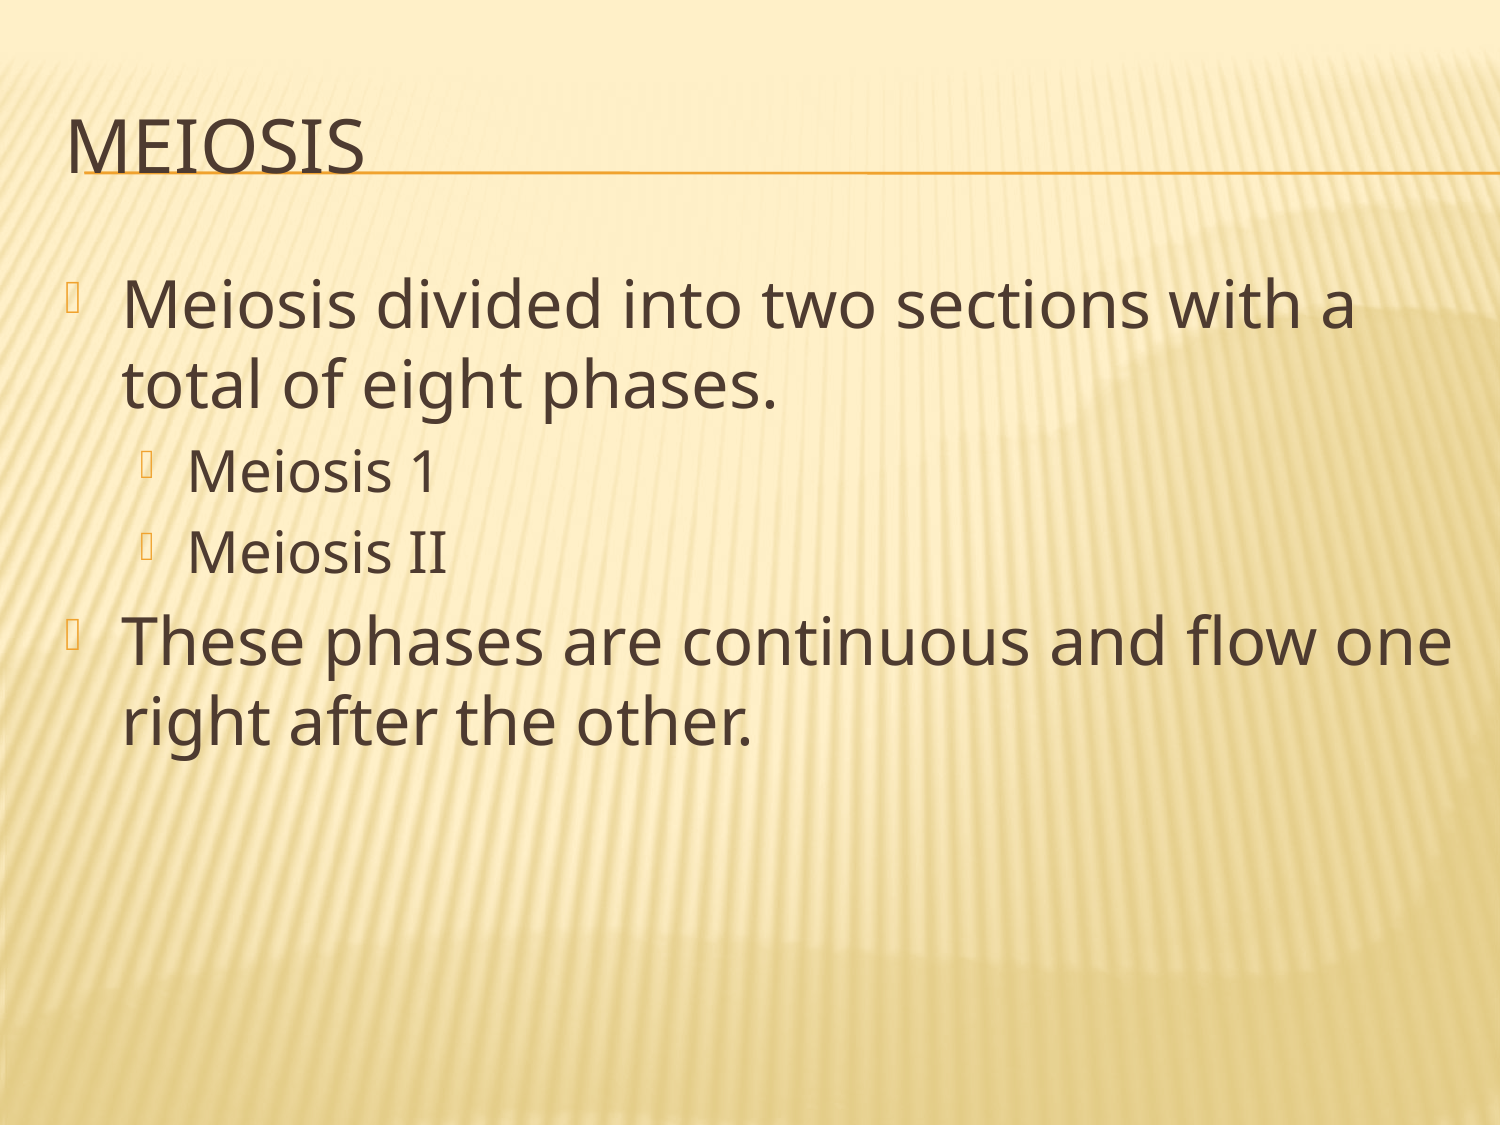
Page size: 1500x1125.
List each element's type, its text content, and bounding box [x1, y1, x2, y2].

list Meiosis divided into two sections with a total of eight phases. Meiosis 1 Meiosis II These phases are continuous and flow one right after the other. [50, 254, 1475, 998]
title Meiosis [50, 75, 1475, 213]
